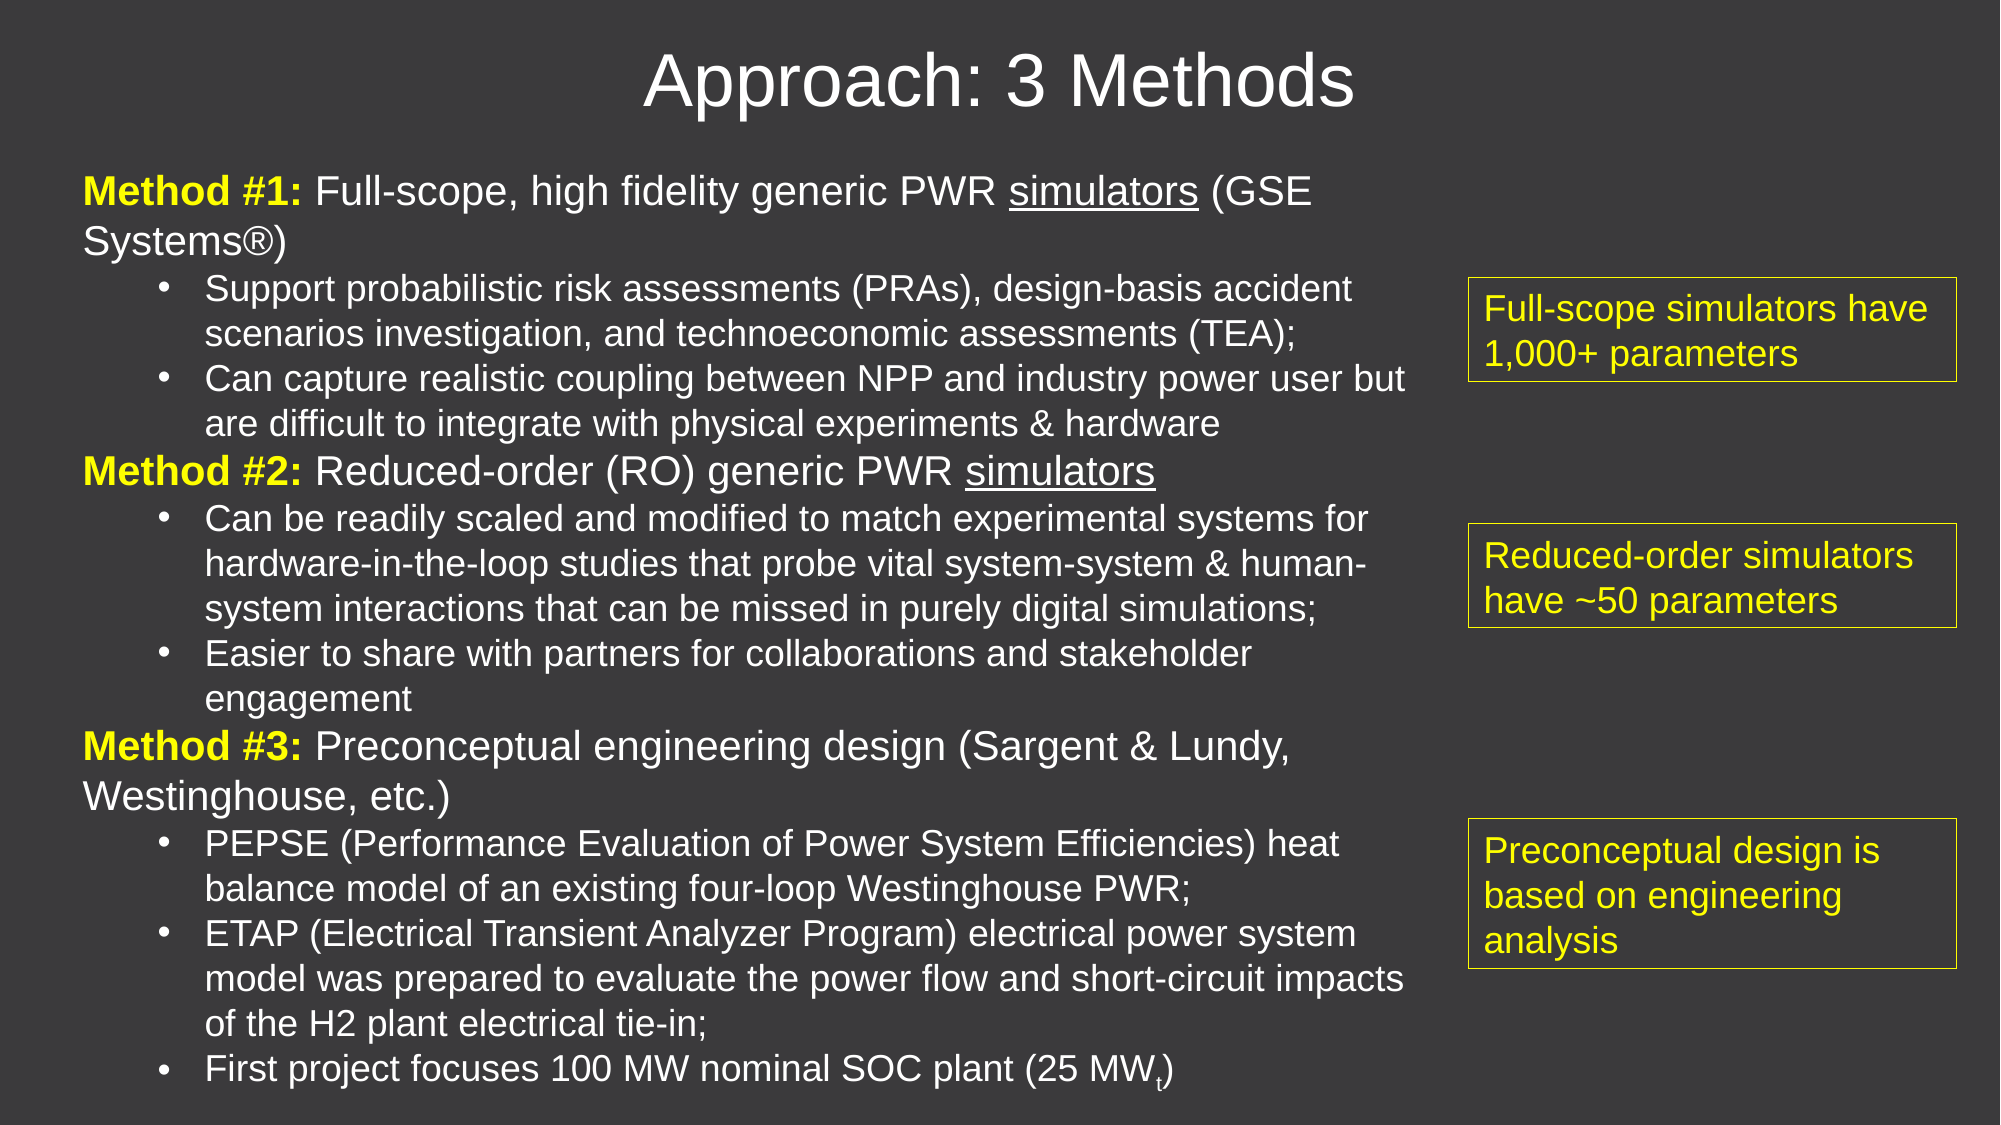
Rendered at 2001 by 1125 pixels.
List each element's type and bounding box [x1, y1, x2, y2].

text_box [0, 0, 2000, 1125]
